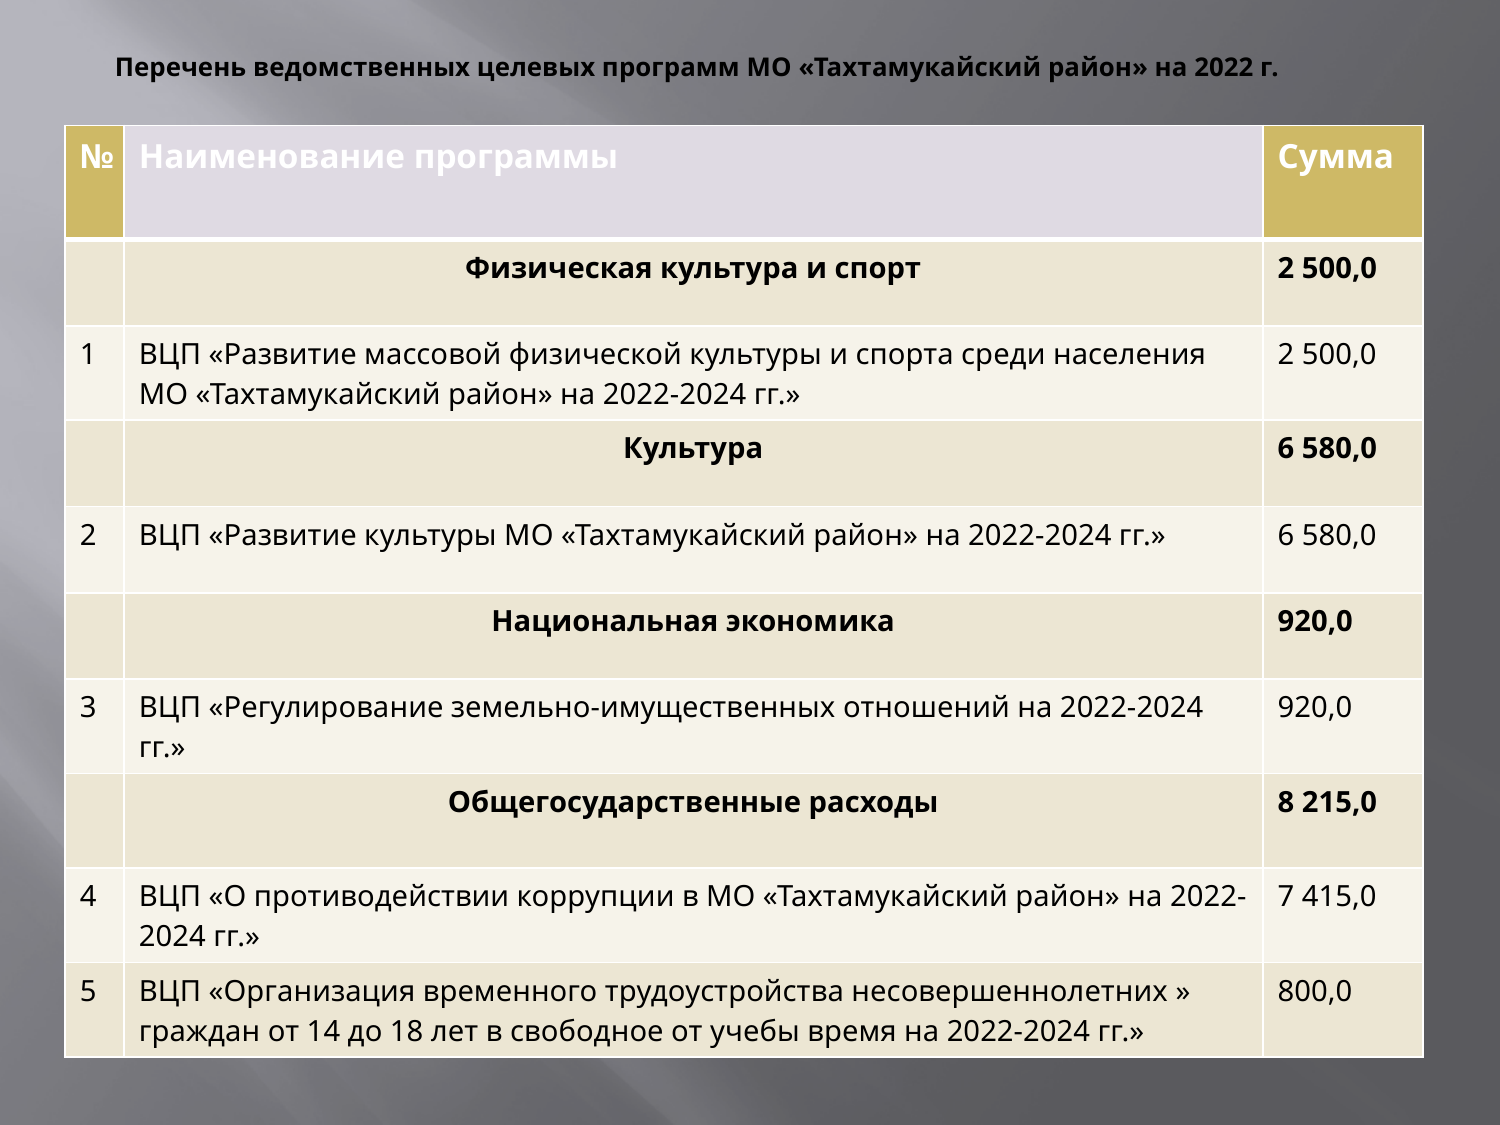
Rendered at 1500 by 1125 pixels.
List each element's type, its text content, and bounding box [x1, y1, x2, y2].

table_cell Культура [125, 421, 1262, 506]
table_header № [66, 126, 123, 237]
table_cell ВЦП «О противодействии коррупции в МО «Тахтамукайский район» на 2022-2024 гг.» [125, 869, 1262, 962]
table_cell Общегосударственные расходы [125, 774, 1262, 867]
title Перечень ведомственных целевых программ МО «Тахтамукайский район» на 2022 г. [100, 30, 1412, 102]
table_cell 1 [66, 327, 123, 419]
table_cell 3 [66, 680, 123, 773]
table_cell [66, 242, 123, 325]
table_cell ВЦП «Развитие культуры МО «Тахтамукайский район» на 2022-2024 гг.» [125, 507, 1262, 592]
table_cell ВЦП «Организация временного трудоустройства несовершеннолетних » граждан от 14 до 18 лет в свободное от учебы время на 2022-2024 гг.» [125, 963, 1262, 1056]
table_cell ВЦП «Развитие массовой физической культуры и спорта среди населения МО «Тахтамукайский район» на 2022-2024 гг.» [125, 327, 1262, 419]
table_cell [66, 774, 123, 867]
table_cell [66, 421, 123, 506]
table_header Сумма [1264, 126, 1422, 237]
table_cell 4 [66, 869, 123, 962]
table_cell 2 500,0 [1264, 242, 1422, 325]
table_cell 920,0 [1264, 680, 1422, 773]
table_cell 2 [66, 507, 123, 592]
table_cell [66, 594, 123, 678]
table_header Наименование программы [125, 126, 1262, 237]
table_cell 800,0 [1264, 963, 1422, 1056]
table_cell 6 580,0 [1264, 507, 1422, 592]
table_cell 8 215,0 [1264, 774, 1422, 867]
table_cell 920,0 [1264, 594, 1422, 678]
table_cell 7 415,0 [1264, 869, 1422, 962]
table_cell Физическая культура и спорт [125, 242, 1262, 325]
table_cell 6 580,0 [1264, 421, 1422, 506]
table_cell ВЦП «Регулирование земельно-имущественных отношений на 2022-2024 гг.» [125, 680, 1262, 773]
table_cell 2 500,0 [1264, 327, 1422, 419]
table_cell 5 [66, 963, 123, 1056]
table_cell Национальная экономика [125, 594, 1262, 678]
